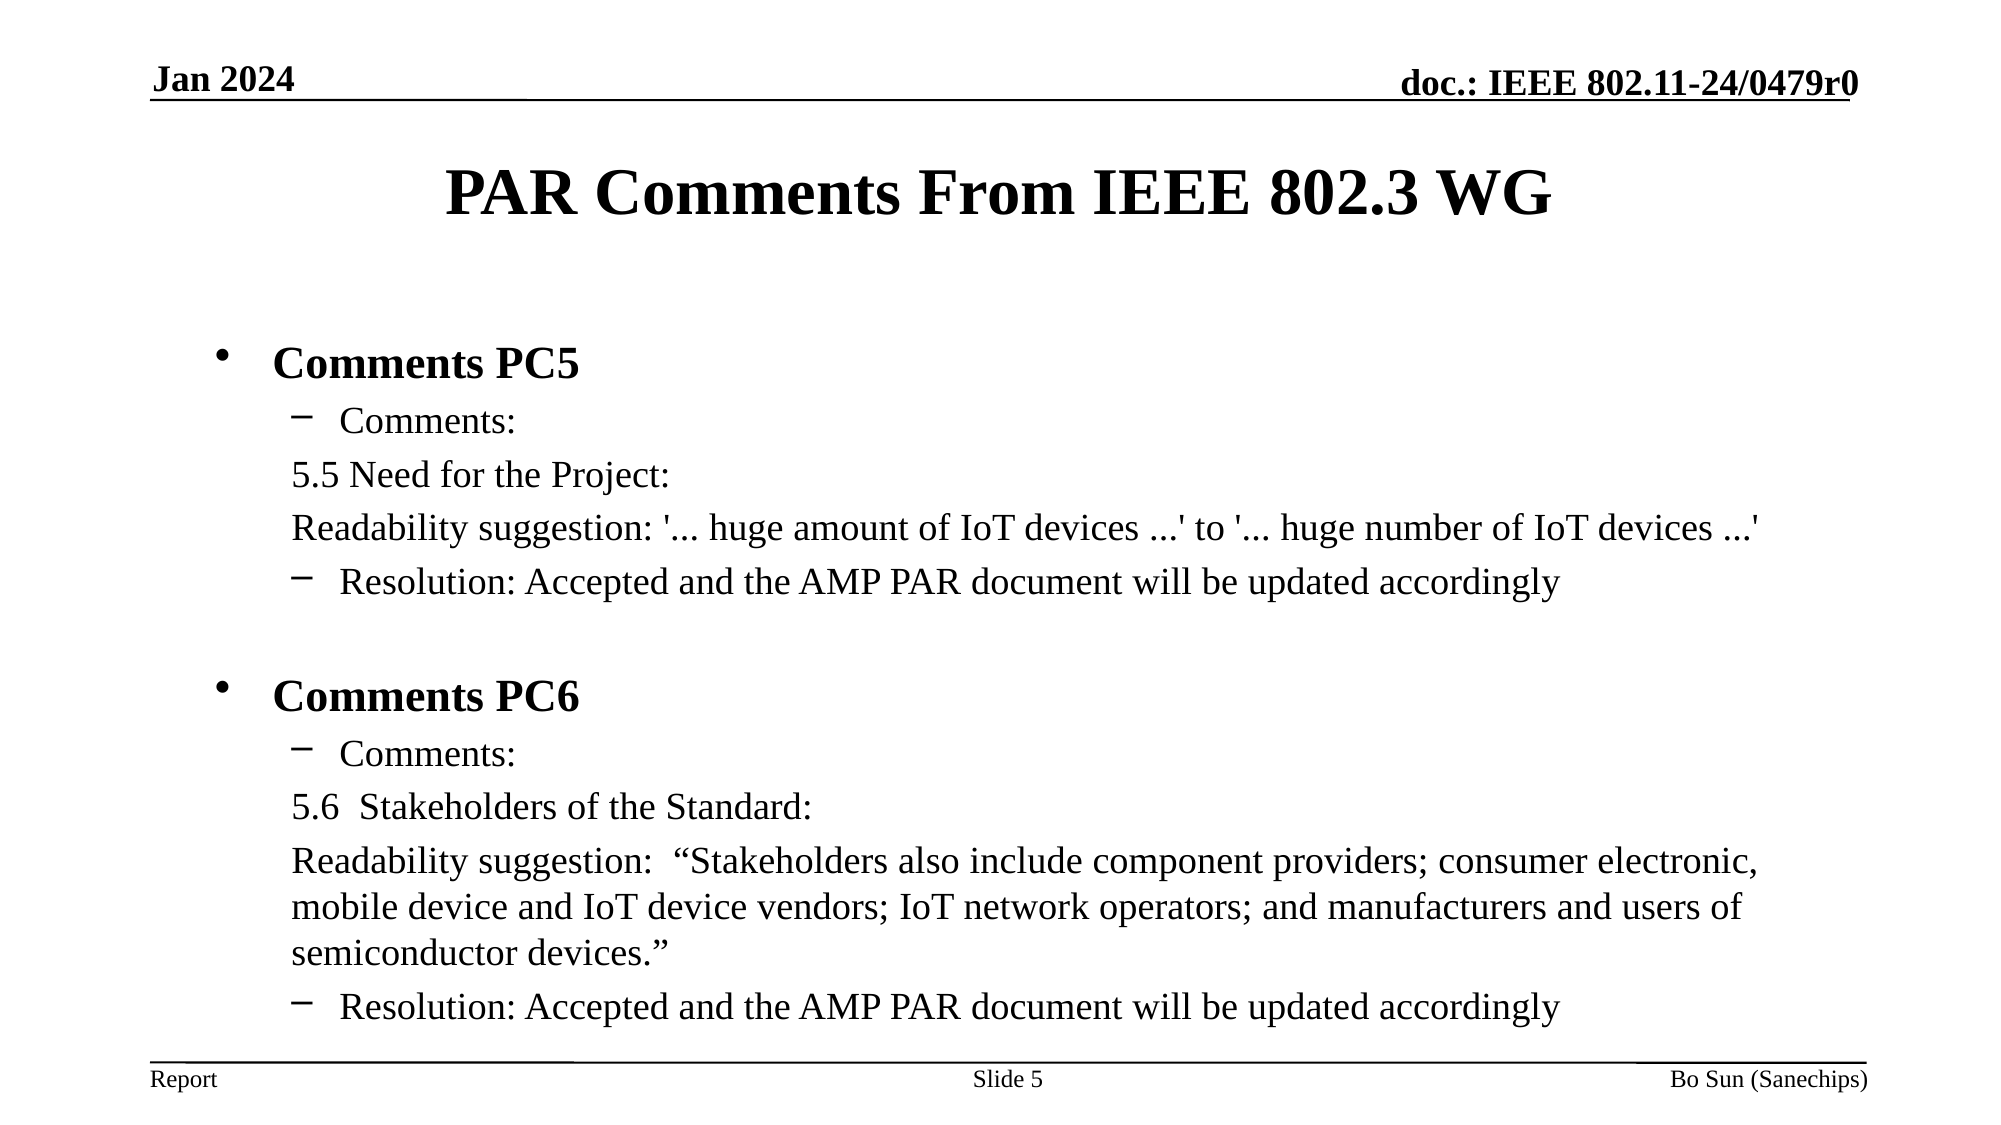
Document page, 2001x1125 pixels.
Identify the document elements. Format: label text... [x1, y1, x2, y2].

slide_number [152, 54, 563, 100]
text_box PAR Comments From IEEE 802.3 WG [200, 100, 1800, 276]
slide_number Slide [949, 1061, 1067, 1123]
footer Bo Sun (Sanechips) [1171, 1061, 1869, 1093]
text_box Comments PC5 Comments: 5.5 Need for the Project: Readability suggestion: '... huge amount of IoT devices ...' to '... huge number of IoT devices ...' Resolution: Accepted and the AMP PAR document will be updated accordingly Comments PC6 Comments: 5.6 Stakeholders of the Standard: Readability suggestion: “Stakeholders also include component providers; consumer electronic, mobile device and IoT device vendors; IoT network operators; and manufacturers and users of semiconductor devices.” Resolution: Accepted and the AMP PAR document will be updated accordingly [200, 324, 1800, 1039]
